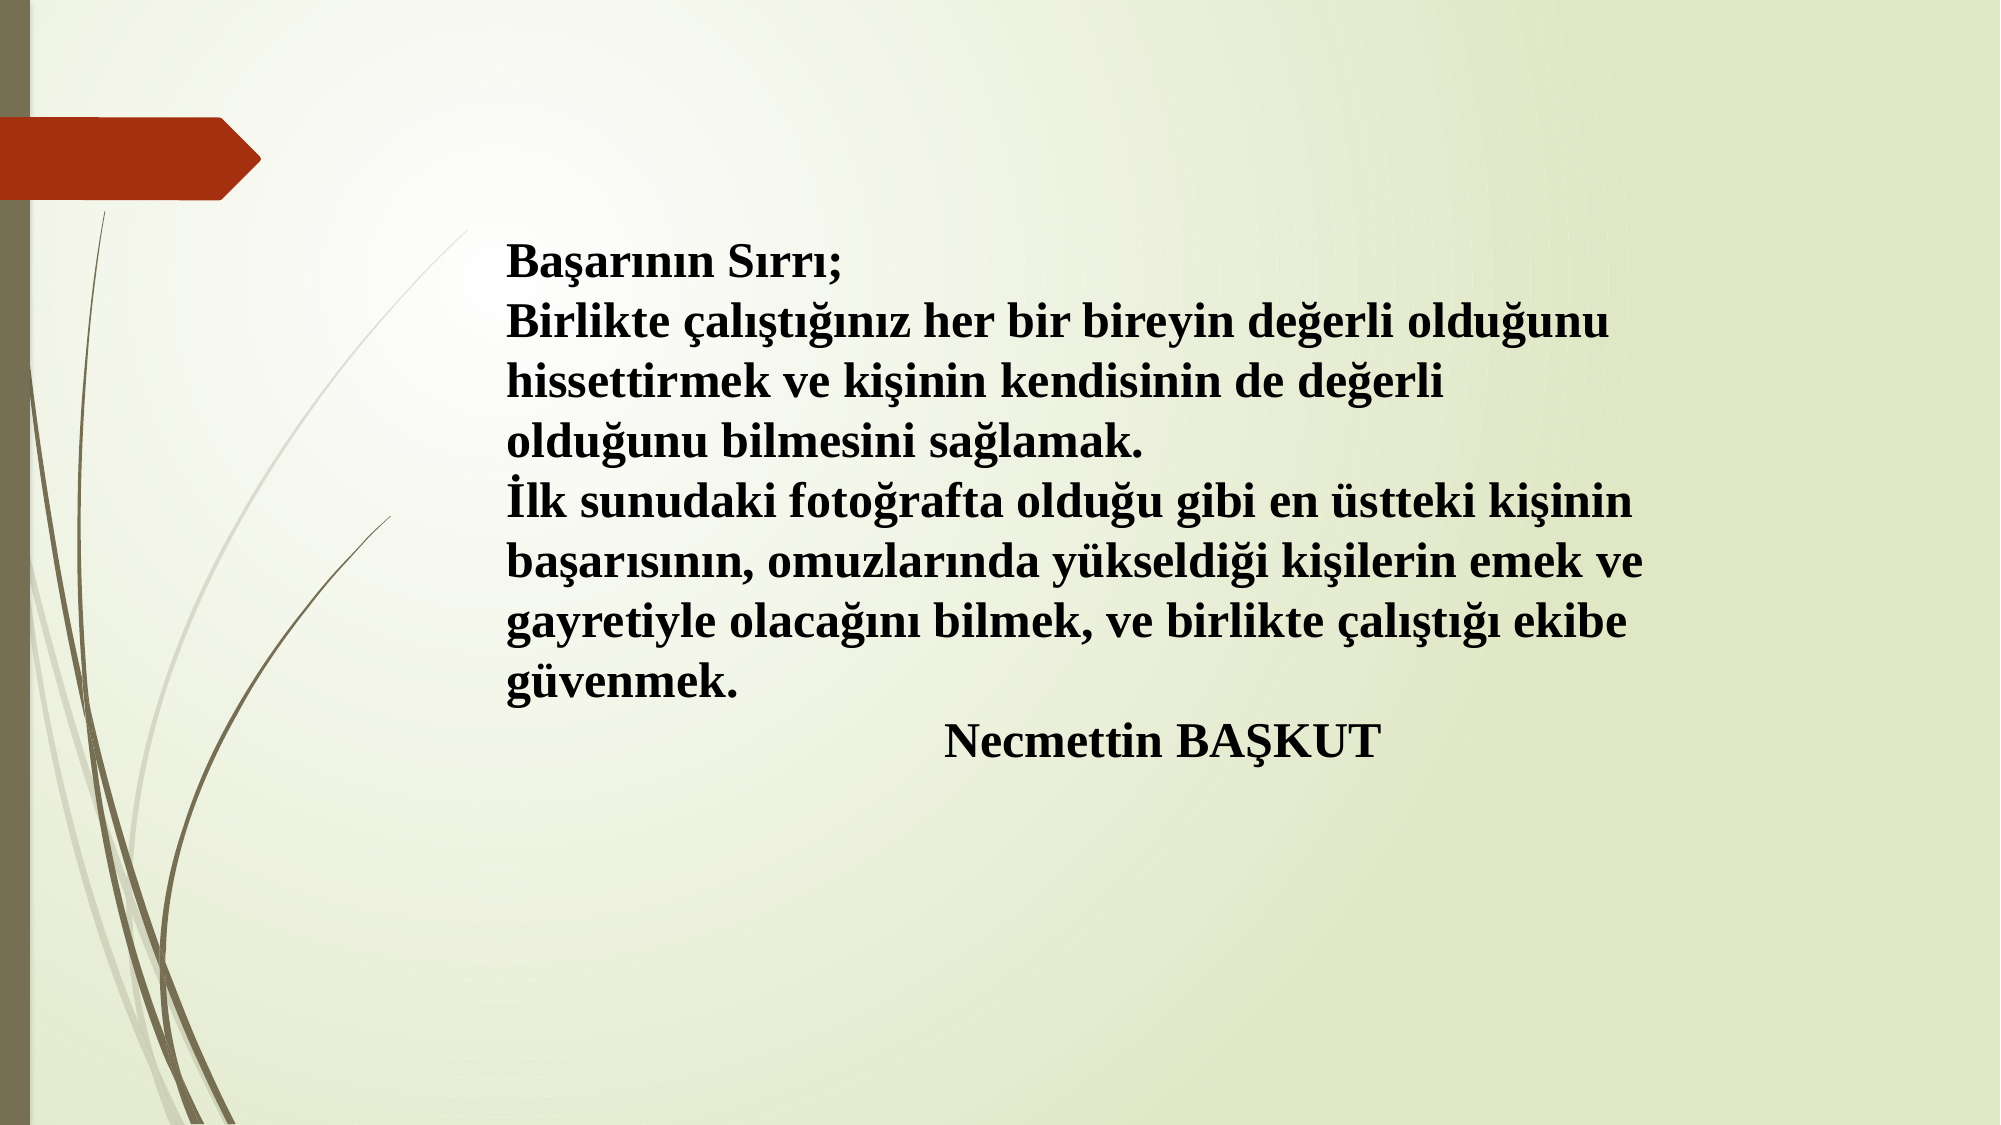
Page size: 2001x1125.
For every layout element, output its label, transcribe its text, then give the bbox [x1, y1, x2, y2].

text_box Başarının Sırrı; Birlikte çalıştığınız her bir bireyin değerli olduğunu hissettirmek ve kişinin kendisinin de değerli olduğunu bilmesini sağlamak. İlk sunudaki fotoğrafta olduğu gibi en üstteki kişinin başarısının, omuzlarında yükseldiği kişilerin emek ve gayretiyle olacağını bilmek, ve birlikte çalıştığı ekibe güvenmek. Necmettin BAŞKUT [491, 219, 1662, 775]
